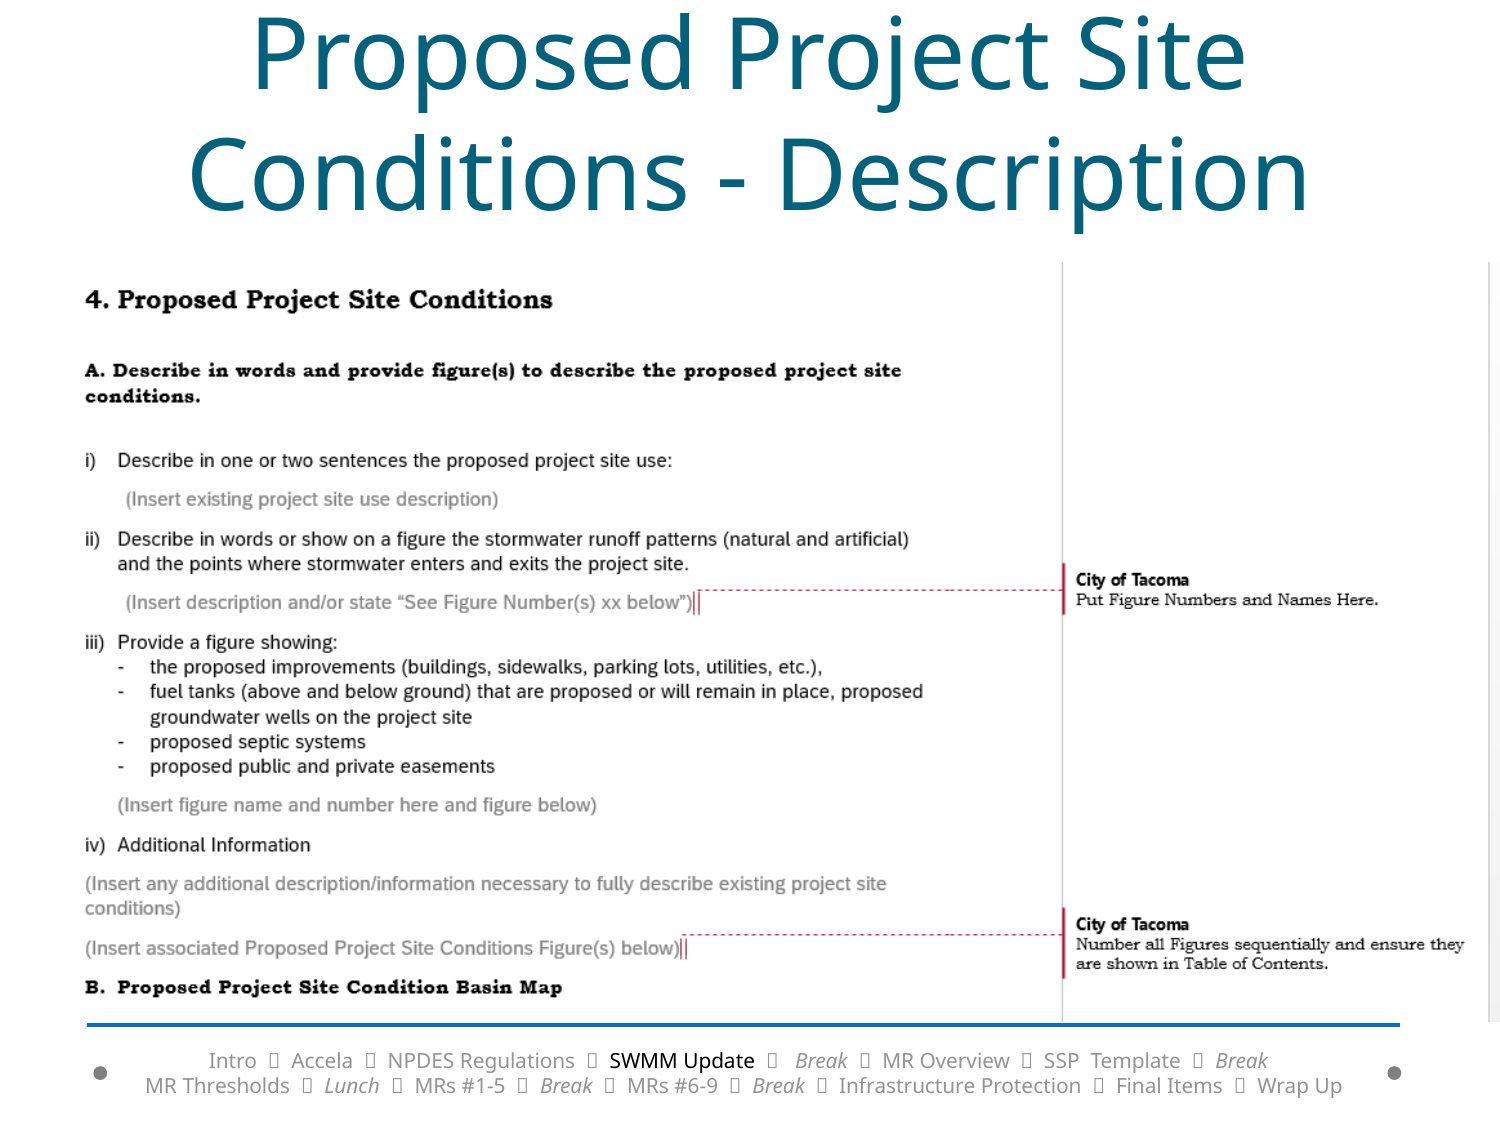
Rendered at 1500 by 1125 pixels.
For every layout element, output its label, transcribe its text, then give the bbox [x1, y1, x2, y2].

picture [30, 262, 1500, 1022]
footer Intro  Accela  NPDES Regulations  SWMM Update  Break  MR Overview  SSP Template  Break MR Thresholds  Lunch  MRs #1-5  Break  MRs #6-9  Break  Infrastructure Protection  Final Items  Wrap Up [108, 1042, 1388, 1103]
title Proposed Project Site Conditions - Description [75, 0, 1425, 238]
